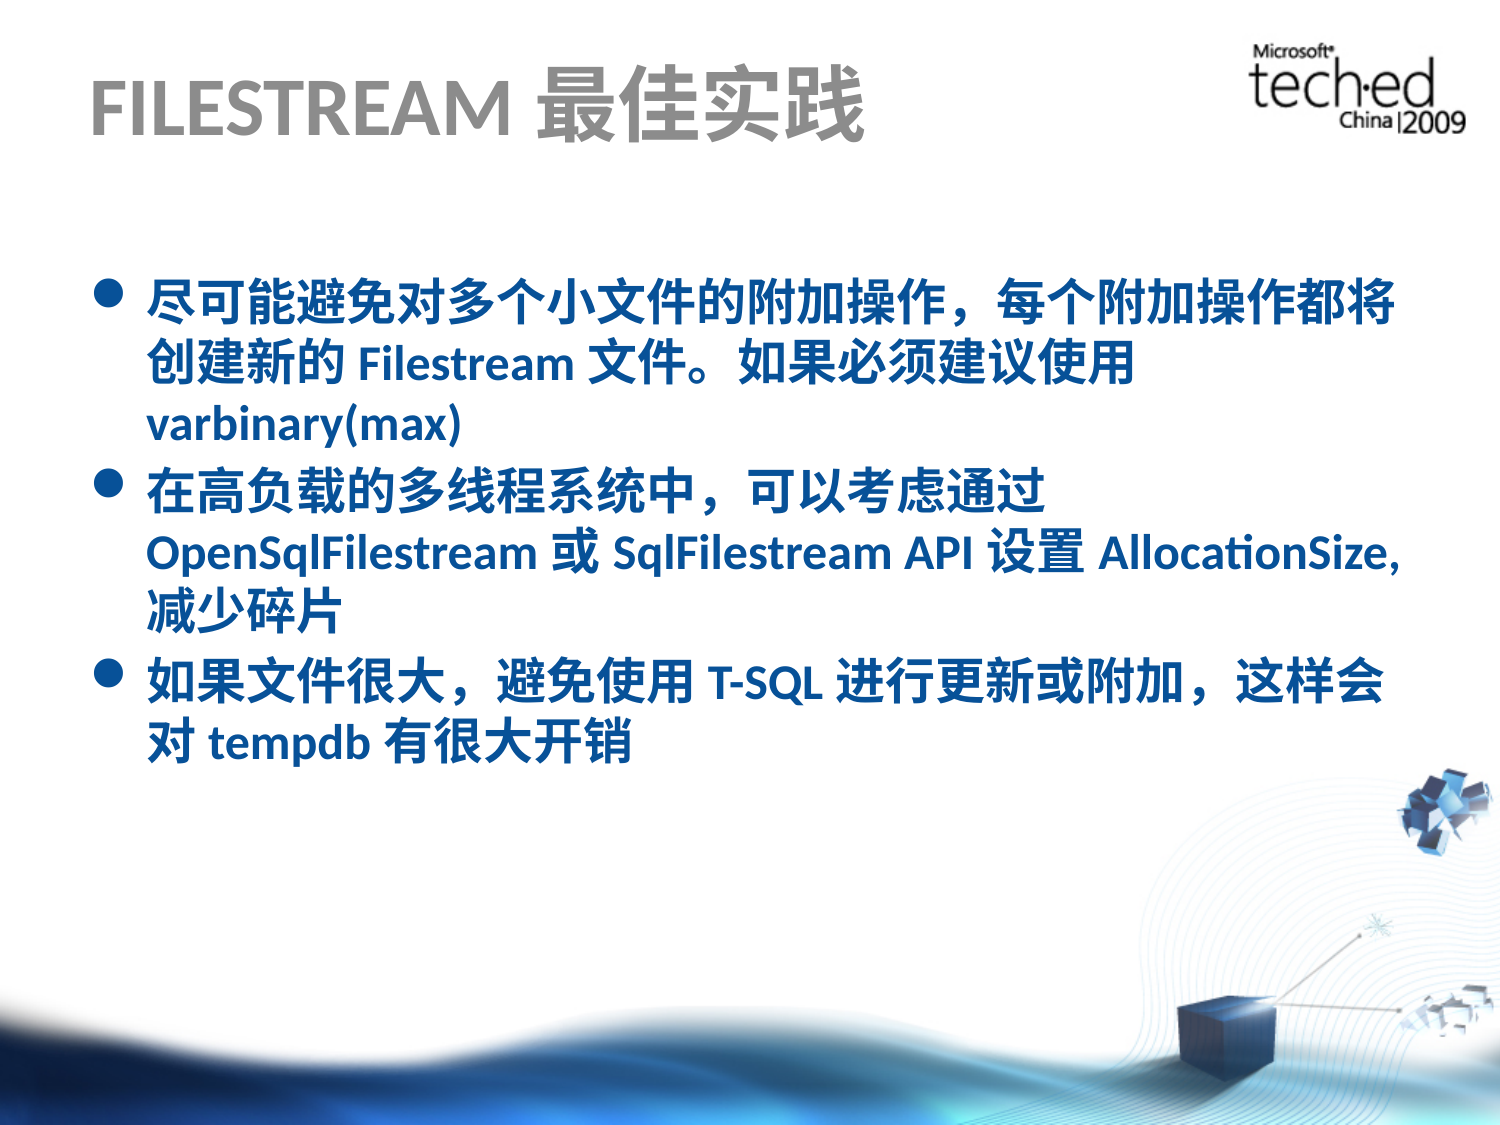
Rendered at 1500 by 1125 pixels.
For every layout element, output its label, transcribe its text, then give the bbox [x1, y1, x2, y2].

list 尽可能避免对多个小文件的附加操作，每个附加操作都将创建新的Filestream文件。如果必须建议使用varbinary(max) 在高负载的多线程系统中，可以考虑通过OpenSqlFilestream或SqlFilestream API设置AllocationSize,减少碎片 如果文件很大，避免使用T-SQL进行更新或附加，这样会对tempdb有很大开销 [75, 262, 1425, 1005]
picture [0, 0, 1500, 1125]
title FILESTREAM最佳实践 [75, 45, 1425, 233]
